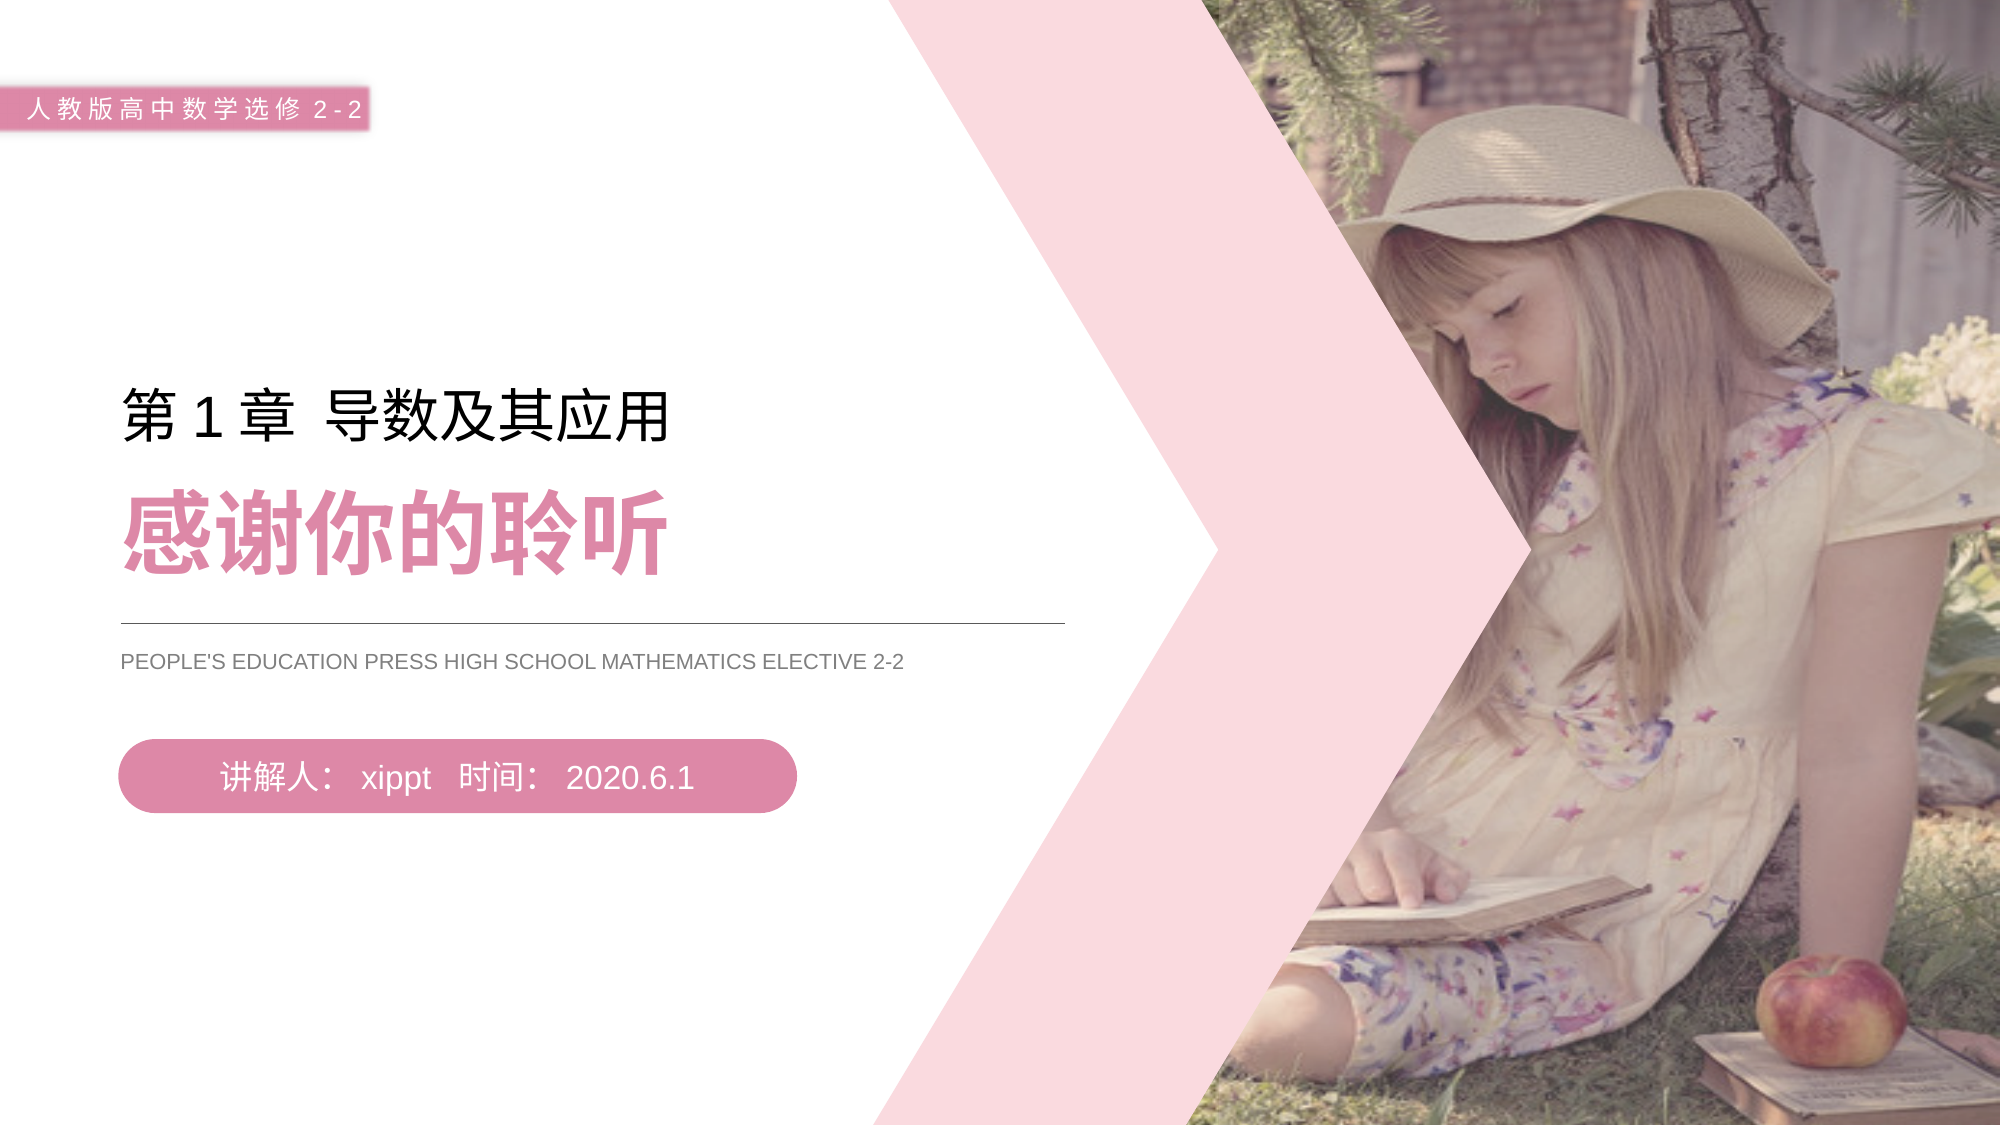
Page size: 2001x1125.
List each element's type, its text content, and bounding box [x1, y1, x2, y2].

text_box 人教版高中数学选修2-2 [0, 90, 367, 129]
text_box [105, 379, 1080, 814]
picture [869, 0, 2000, 1125]
